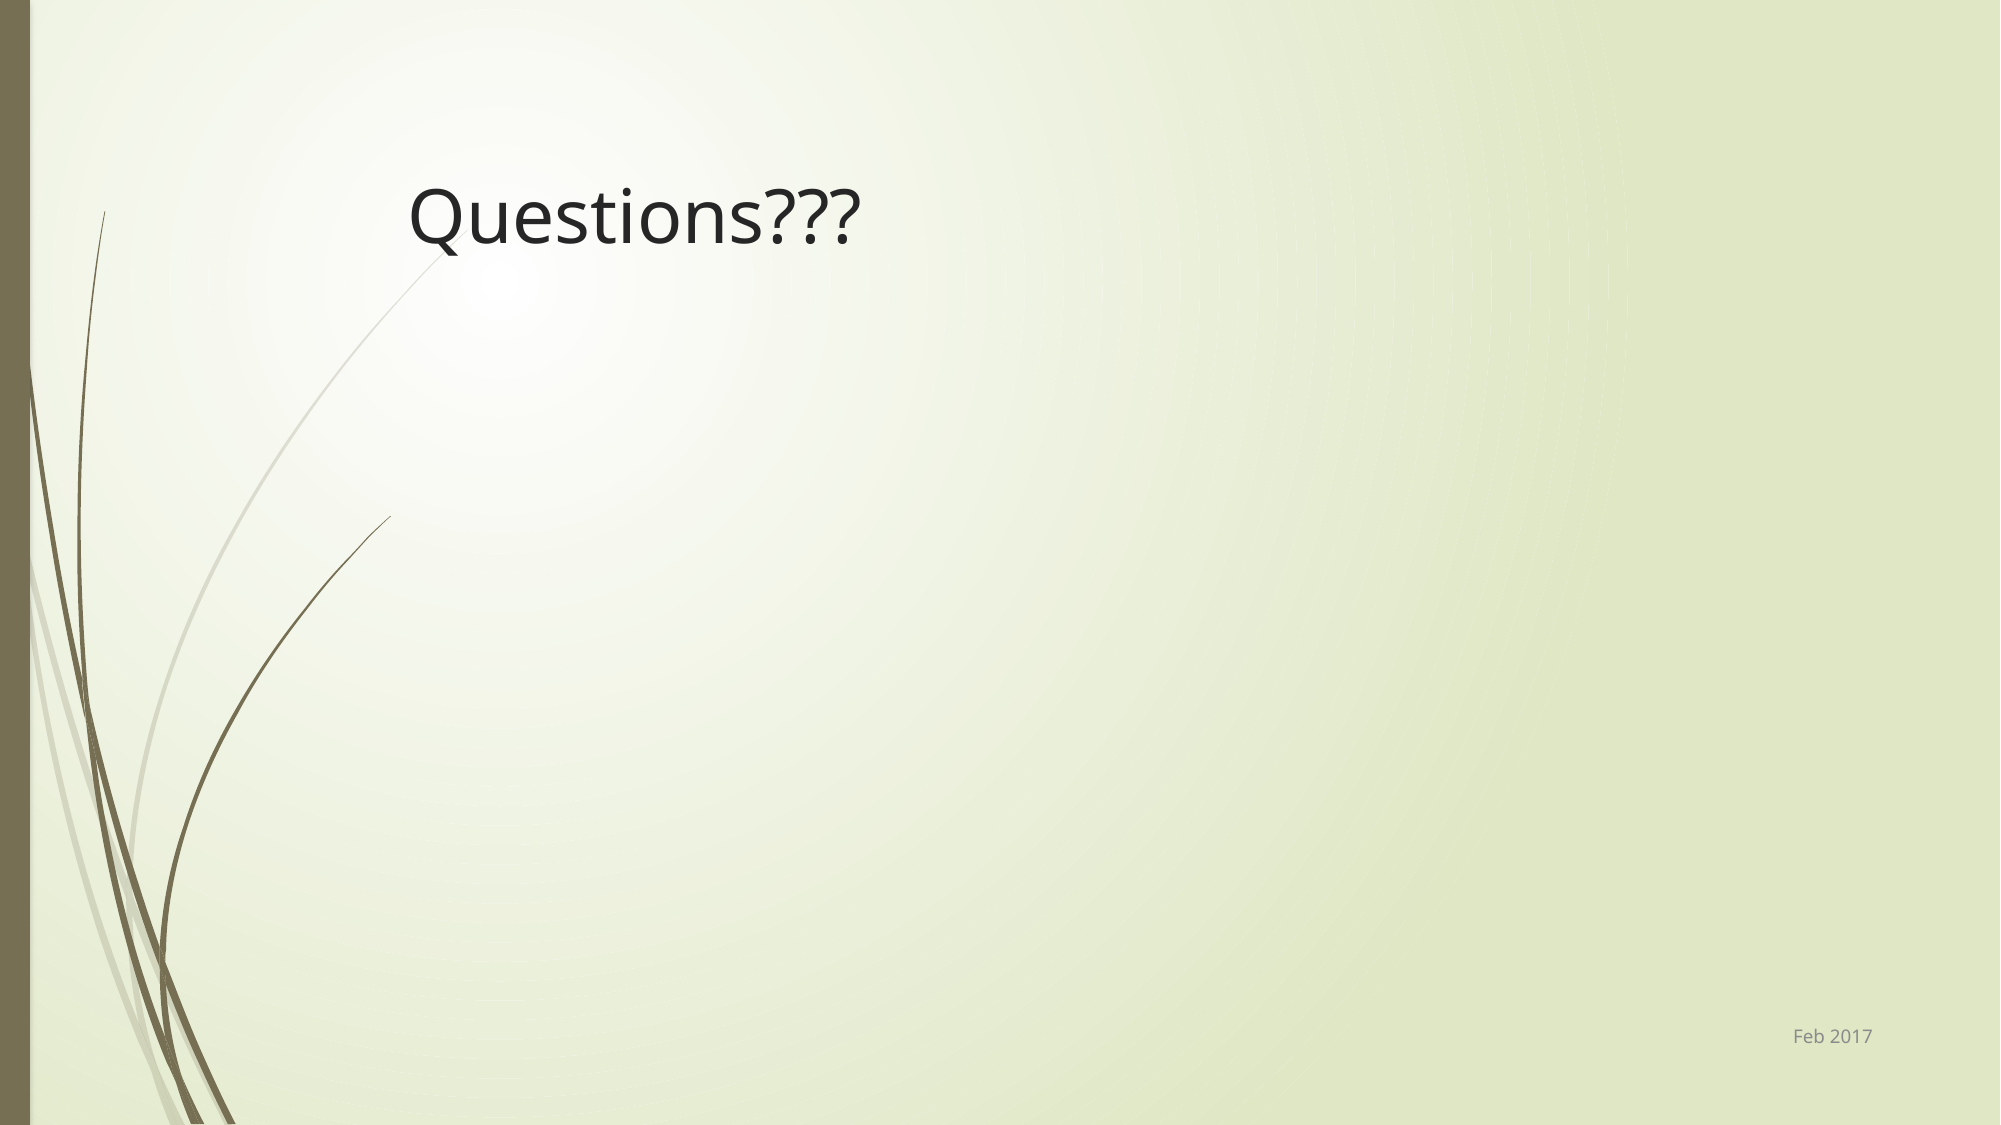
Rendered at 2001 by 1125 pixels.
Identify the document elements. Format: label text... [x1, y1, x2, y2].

title Questions??? [392, 141, 1732, 267]
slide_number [1699, 1005, 1888, 1067]
